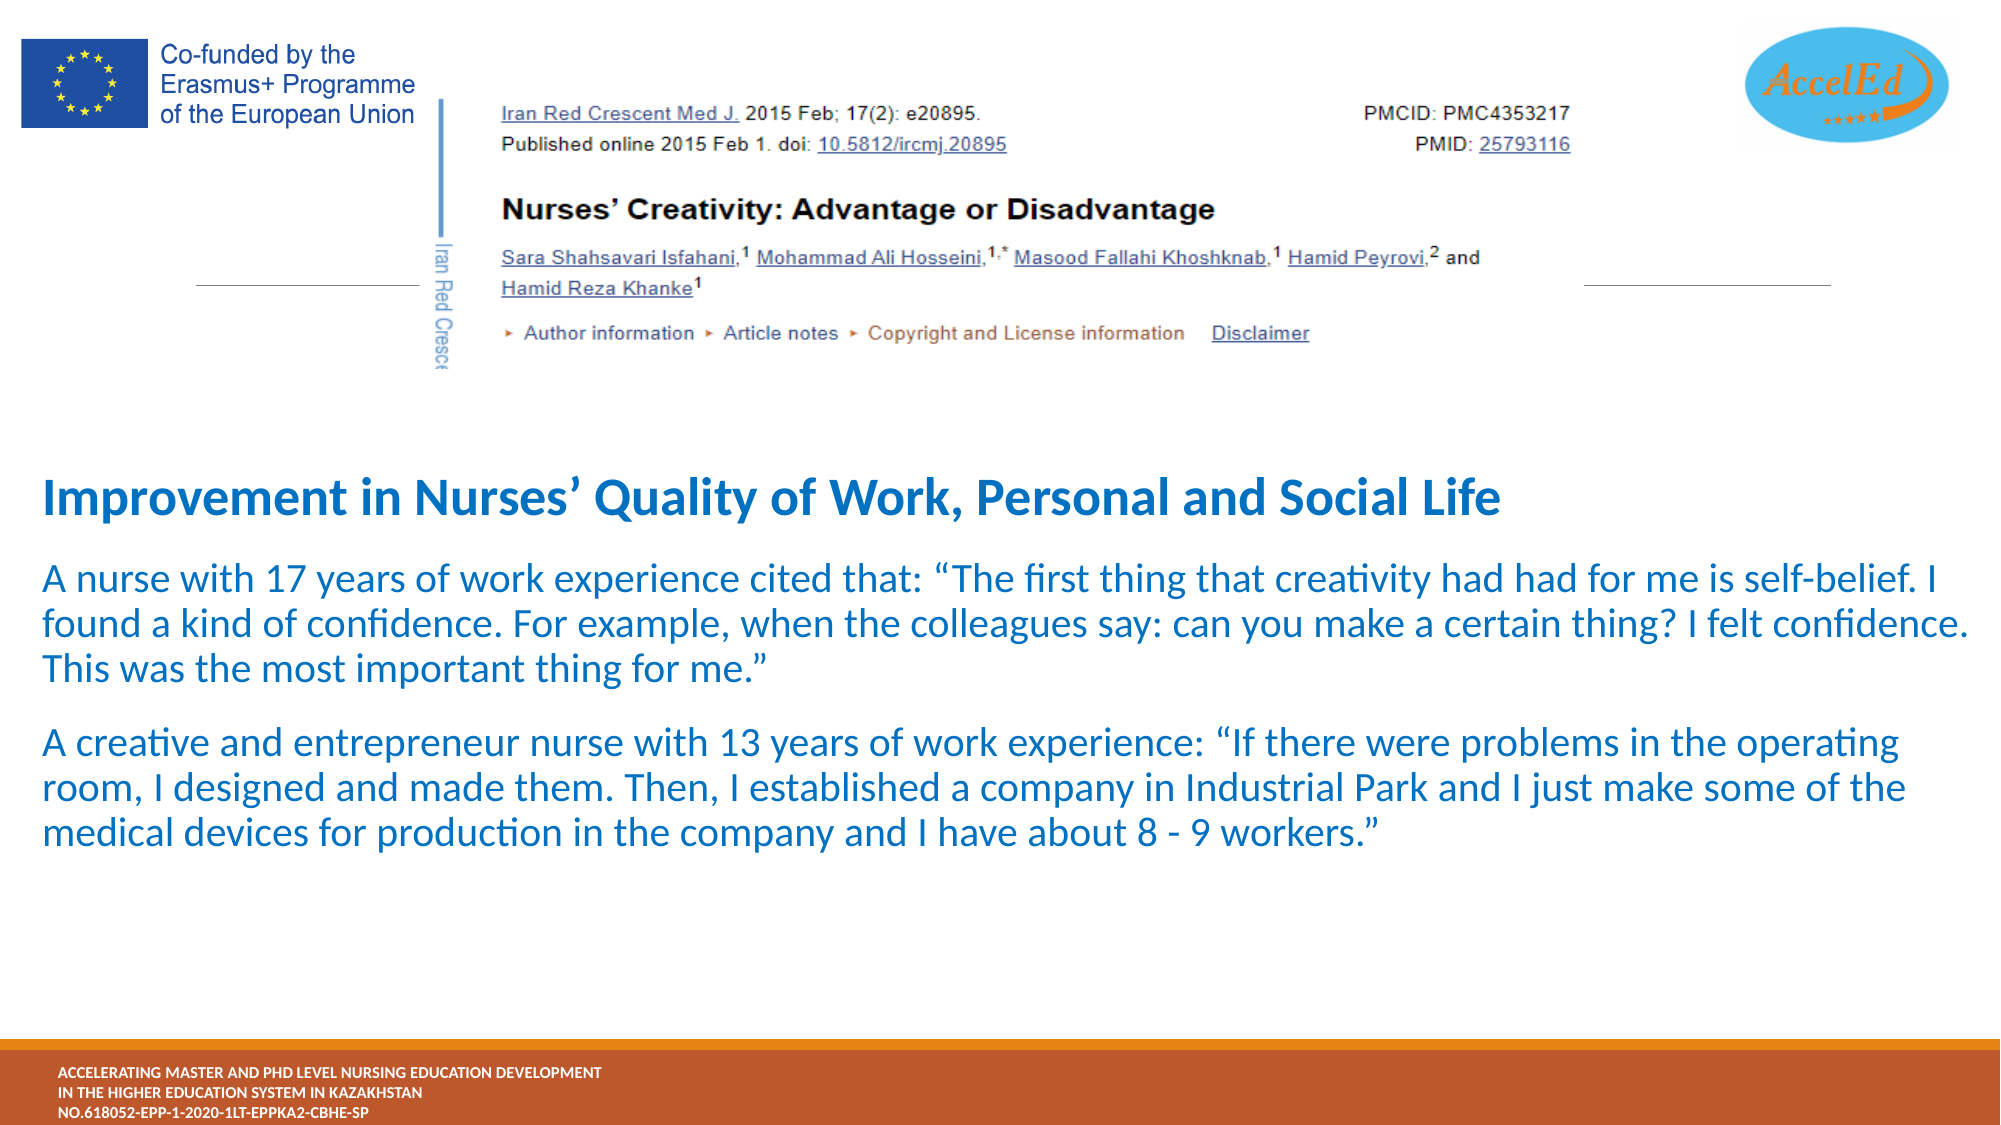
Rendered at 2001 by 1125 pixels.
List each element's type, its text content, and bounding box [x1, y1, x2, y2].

list Improvement in Nurses’ Quality of Work, Personal and Social Life A nurse with 17 years of work experience cited that: “The first thing that creativity had had for me is self-belief. I found a kind of confidence. For example, when the colleagues say: can you make a certain thing? I felt confidence. This was the most important thing for me.” A creative and entrepreneur nurse with 13 years of work experience: “If there were problems in the operating room, I designed and made them. Then, I established a company in Industrial Park and I just make some of the medical devices for production in the company and I have about 8 - 9 workers.” [27, 461, 1973, 1060]
picture [0, 20, 1585, 369]
picture [1740, 22, 1957, 149]
